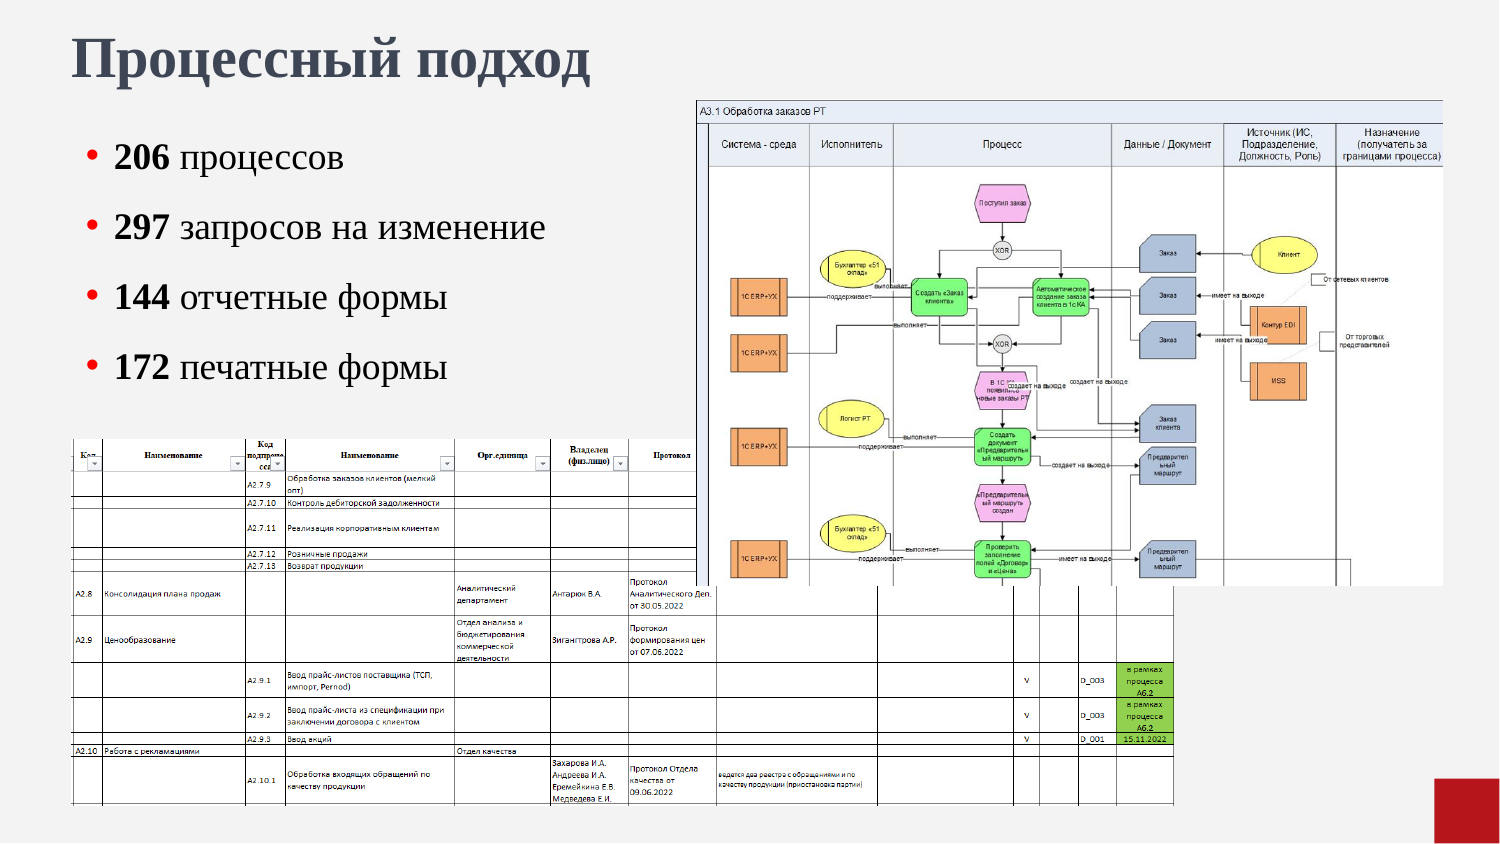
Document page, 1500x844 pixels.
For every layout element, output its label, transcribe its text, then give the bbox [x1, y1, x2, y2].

text_box Процессный подход [71, 37, 771, 100]
text_box 206 процессов 297 запросов на изменение 144 отчетные формы 172 печатные формы [70, 124, 690, 395]
picture [70, 99, 1443, 806]
